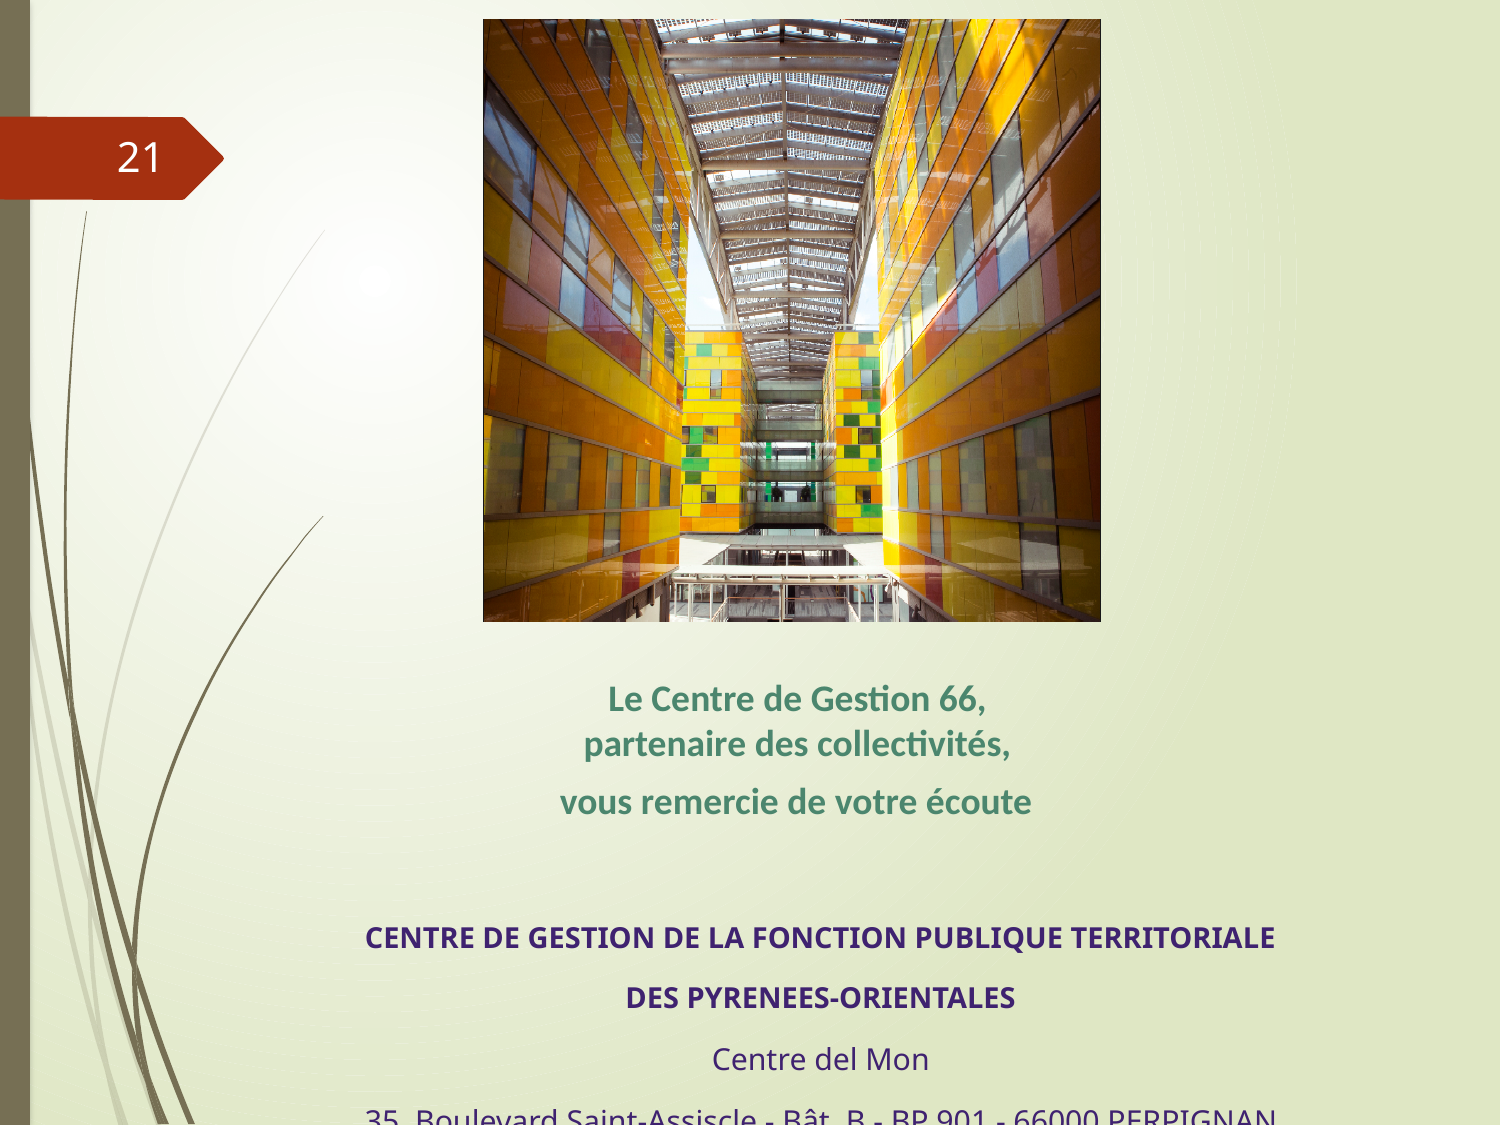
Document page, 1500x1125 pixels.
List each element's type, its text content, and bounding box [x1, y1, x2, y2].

text_box CENTRE DE GESTION DE LA FONCTION PUBLIQUE TERRITORIALE DES PYRENEES-ORIENTALES Centre del Mon 35, Boulevard Saint-Assiscle - Bât. B - BP 901 - 66000 PERPIGNAN [194, 836, 1447, 1125]
slide_number 21 [83, 129, 180, 190]
text_box Le Centre de Gestion 66, partenaire des collectivités, vous remercie de votre écoute [383, 666, 1220, 832]
picture [482, 18, 1101, 622]
